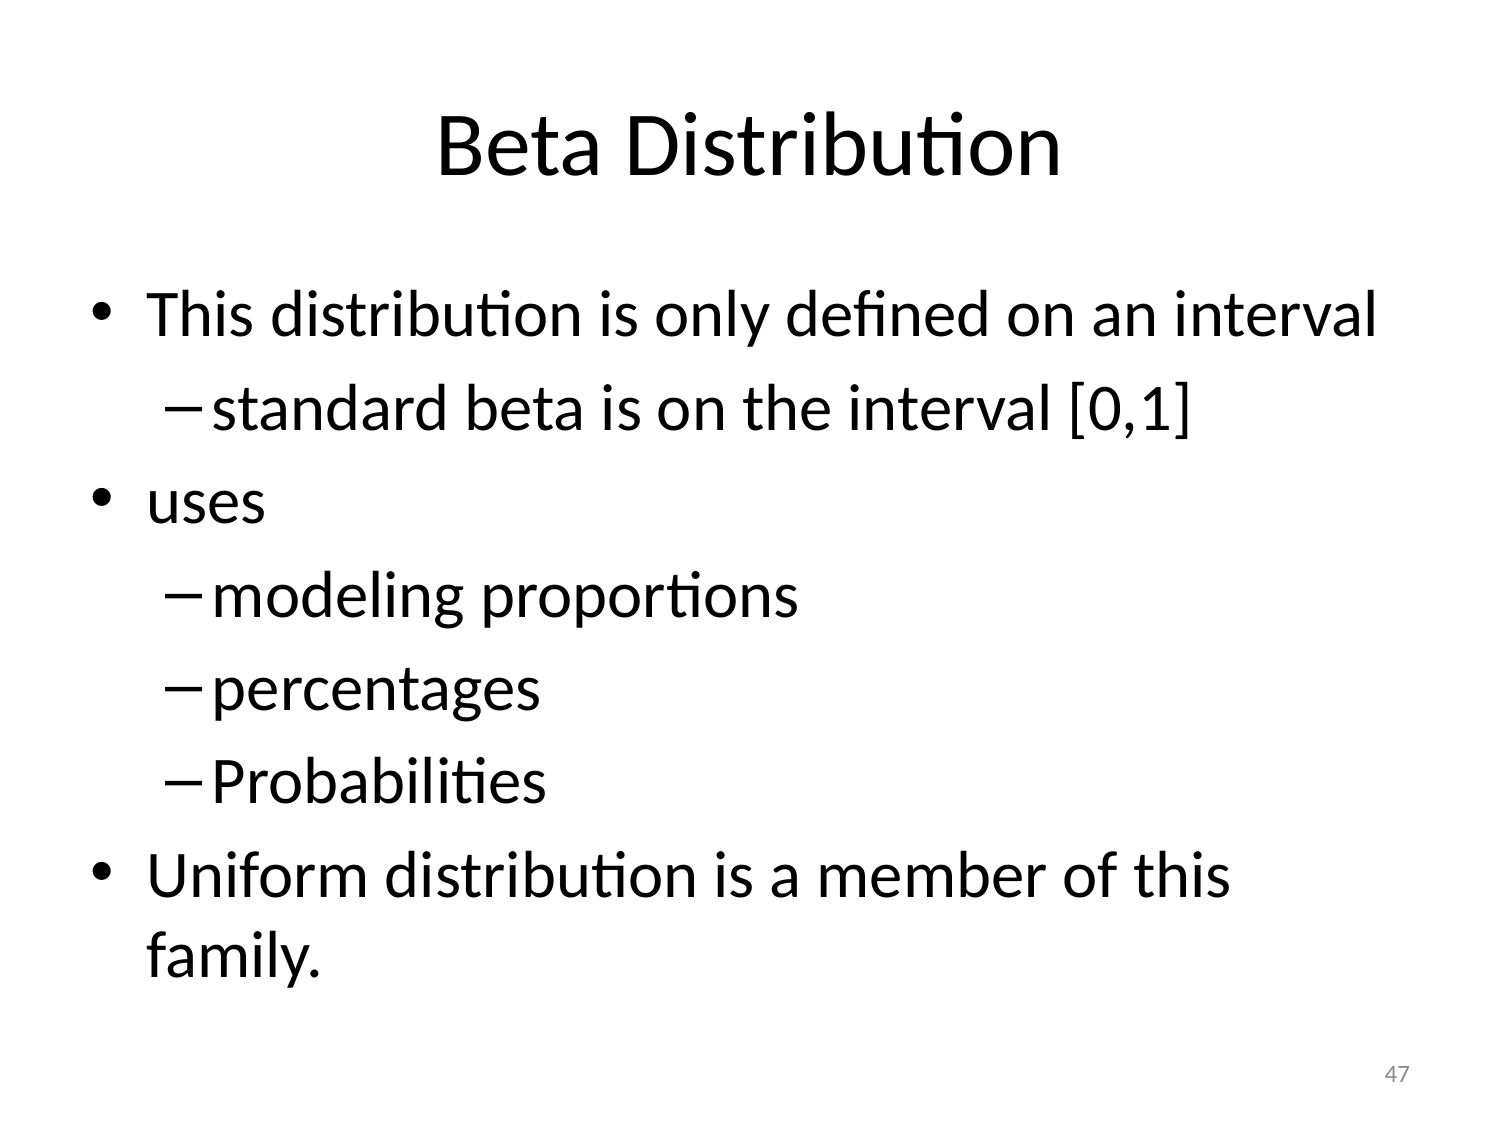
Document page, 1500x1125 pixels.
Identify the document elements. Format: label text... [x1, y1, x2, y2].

title Beta Distribution [75, 45, 1425, 233]
list This distribution is only defined on an interval standard beta is on the interval [0,1] uses modeling proportions percentages Probabilities Uniform distribution is a member of this family. [75, 262, 1425, 1103]
slide_number 47 [1074, 1042, 1425, 1103]
